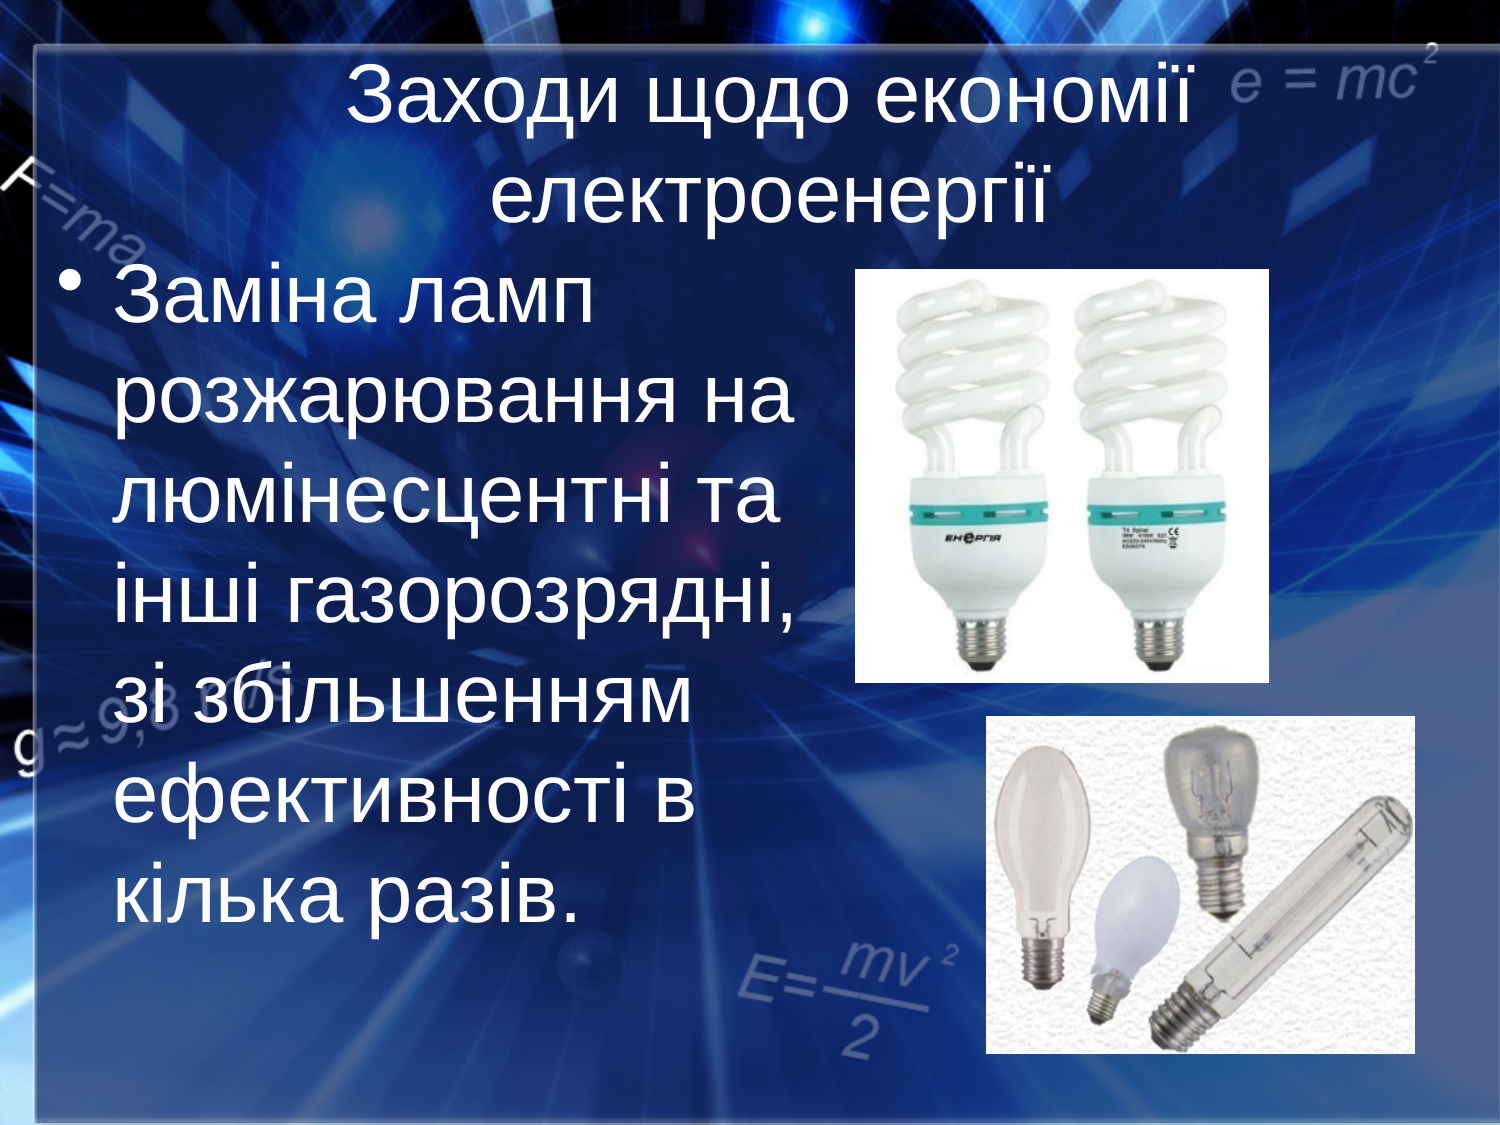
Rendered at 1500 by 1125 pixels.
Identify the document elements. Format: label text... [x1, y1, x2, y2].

title Заходи щодо економії електроенергії [40, 44, 1500, 233]
list Заміна ламп розжарювання на люмінесцентні та інші газорозрядні, зі збільшенням ефективності в кілька разів. [40, 231, 868, 1125]
picture [0, 0, 1500, 1125]
picture [855, 233, 1500, 1125]
